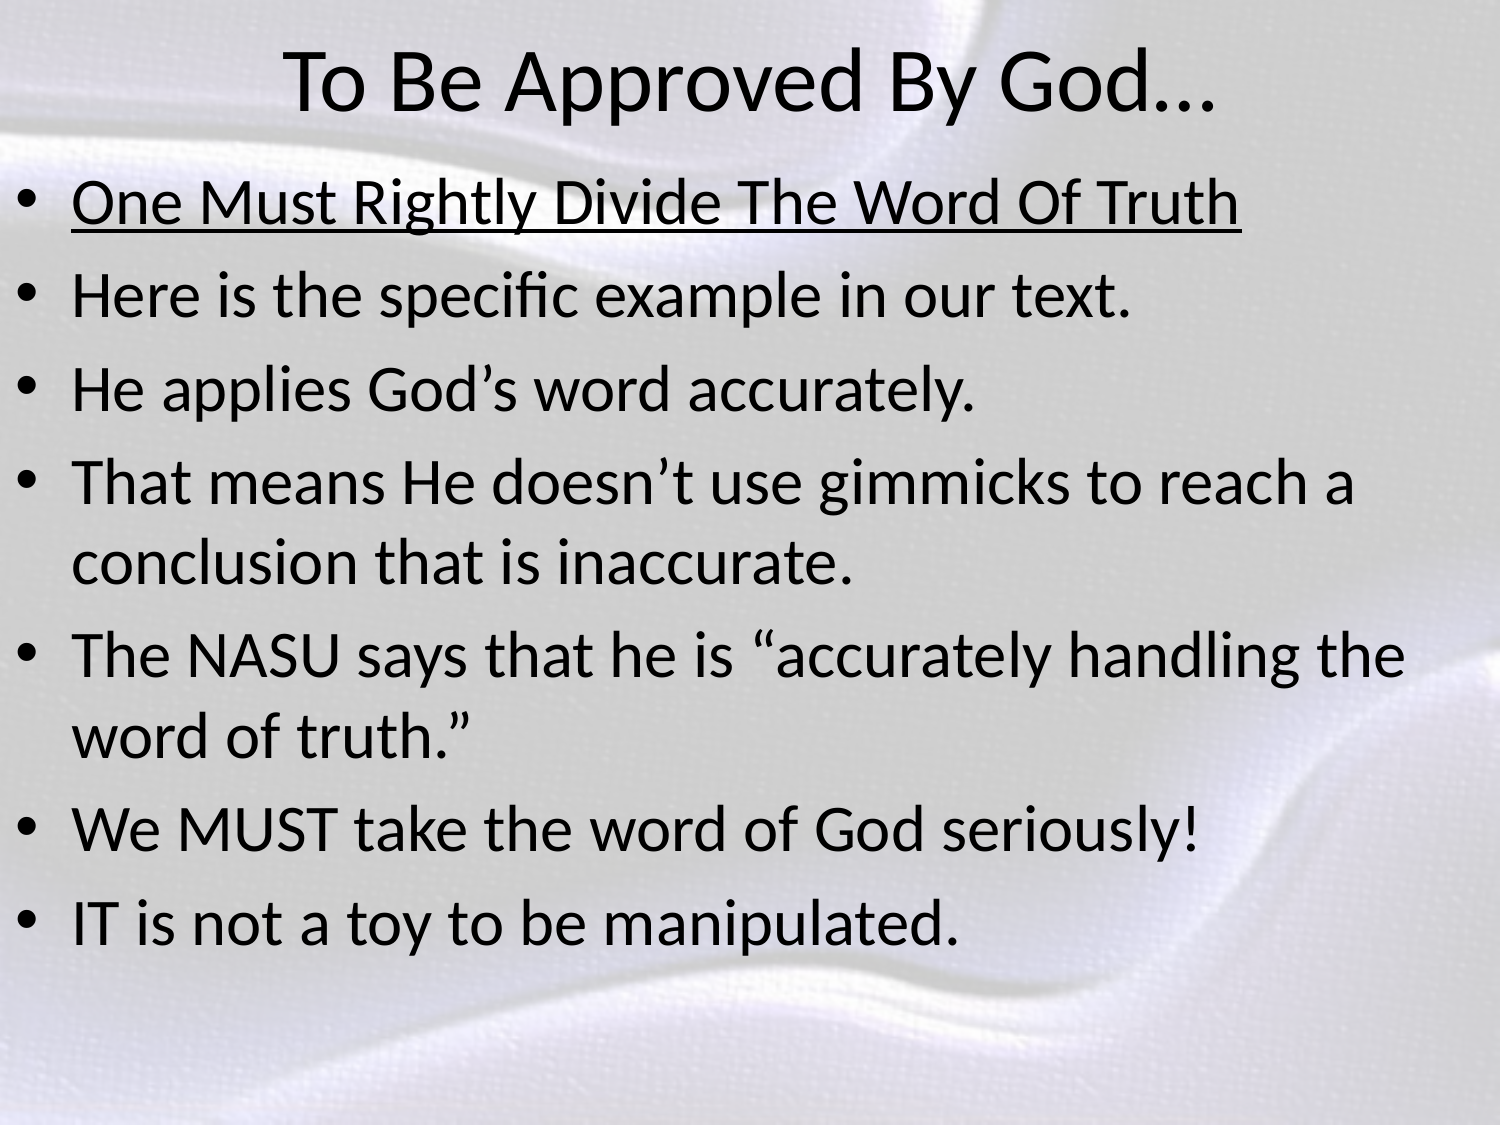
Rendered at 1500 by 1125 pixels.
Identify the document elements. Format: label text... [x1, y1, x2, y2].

title To Be Approved By God… [75, 12, 1425, 138]
list One Must Rightly Divide The Word Of Truth Here is the specific example in our text. He applies God’s word accurately. That means He doesn’t use gimmicks to reach a conclusion that is inaccurate. The NASU says that he is “accurately handling the word of truth.” We MUST take the word of God seriously! IT is not a toy to be manipulated. [0, 149, 1500, 1100]
